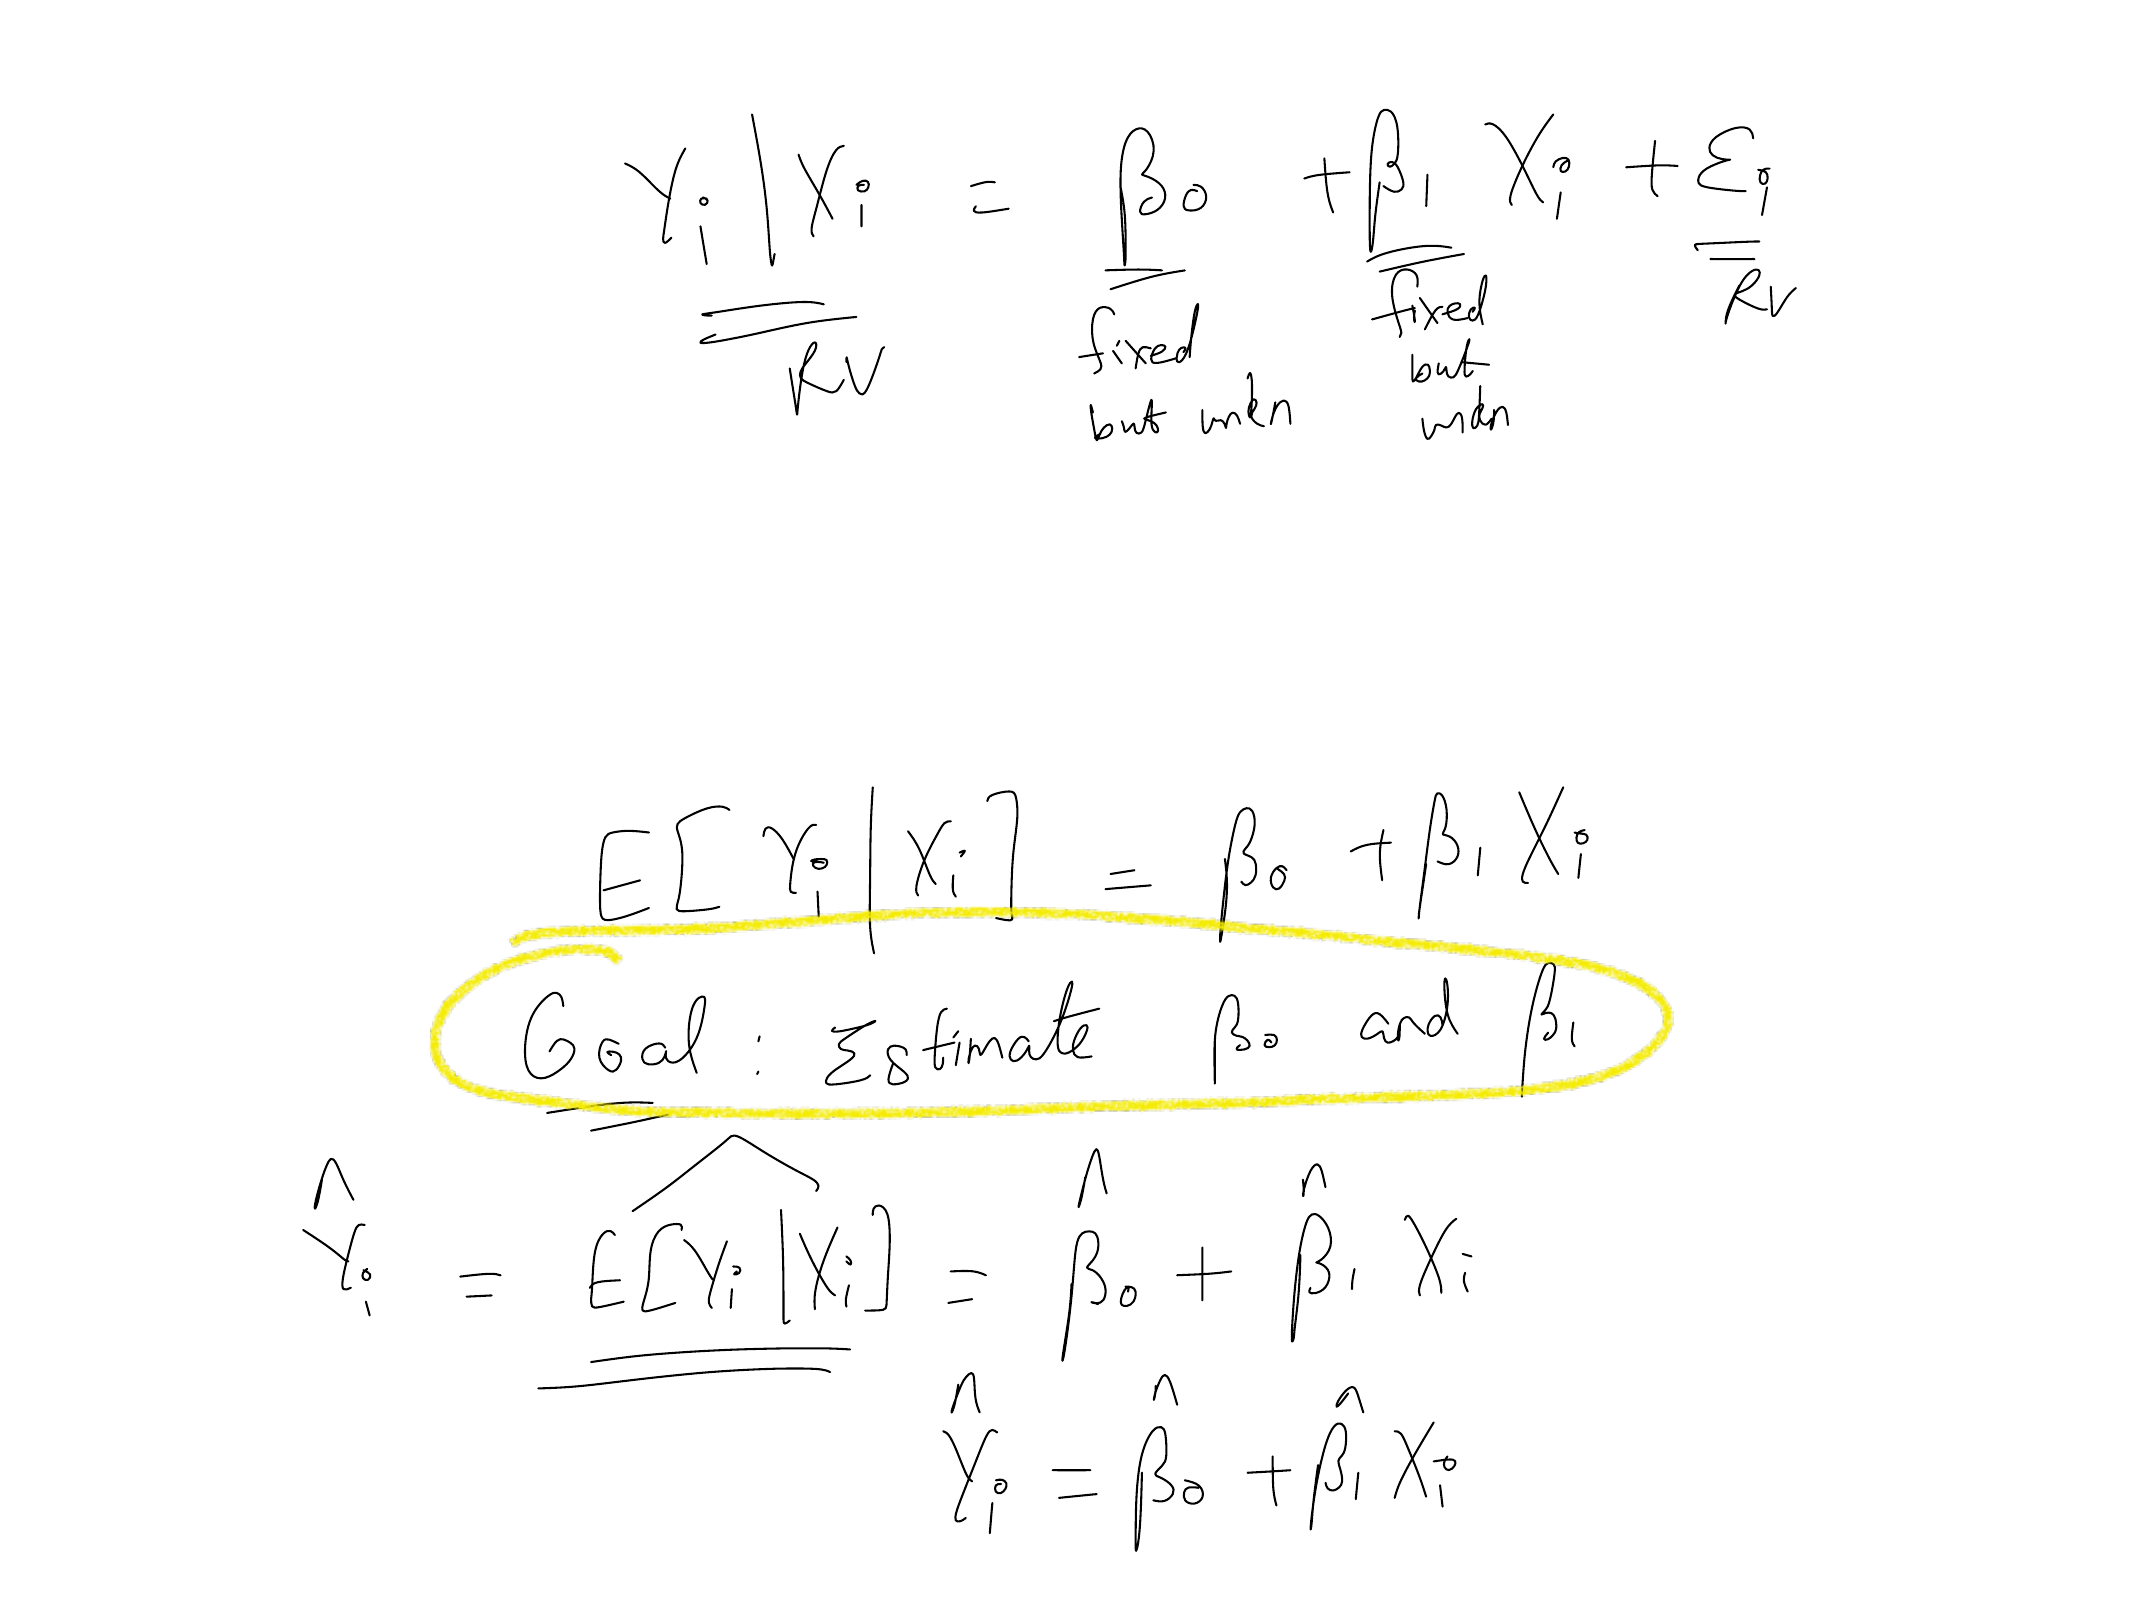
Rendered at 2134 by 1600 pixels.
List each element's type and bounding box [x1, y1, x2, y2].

text_box [302, 109, 1797, 1552]
